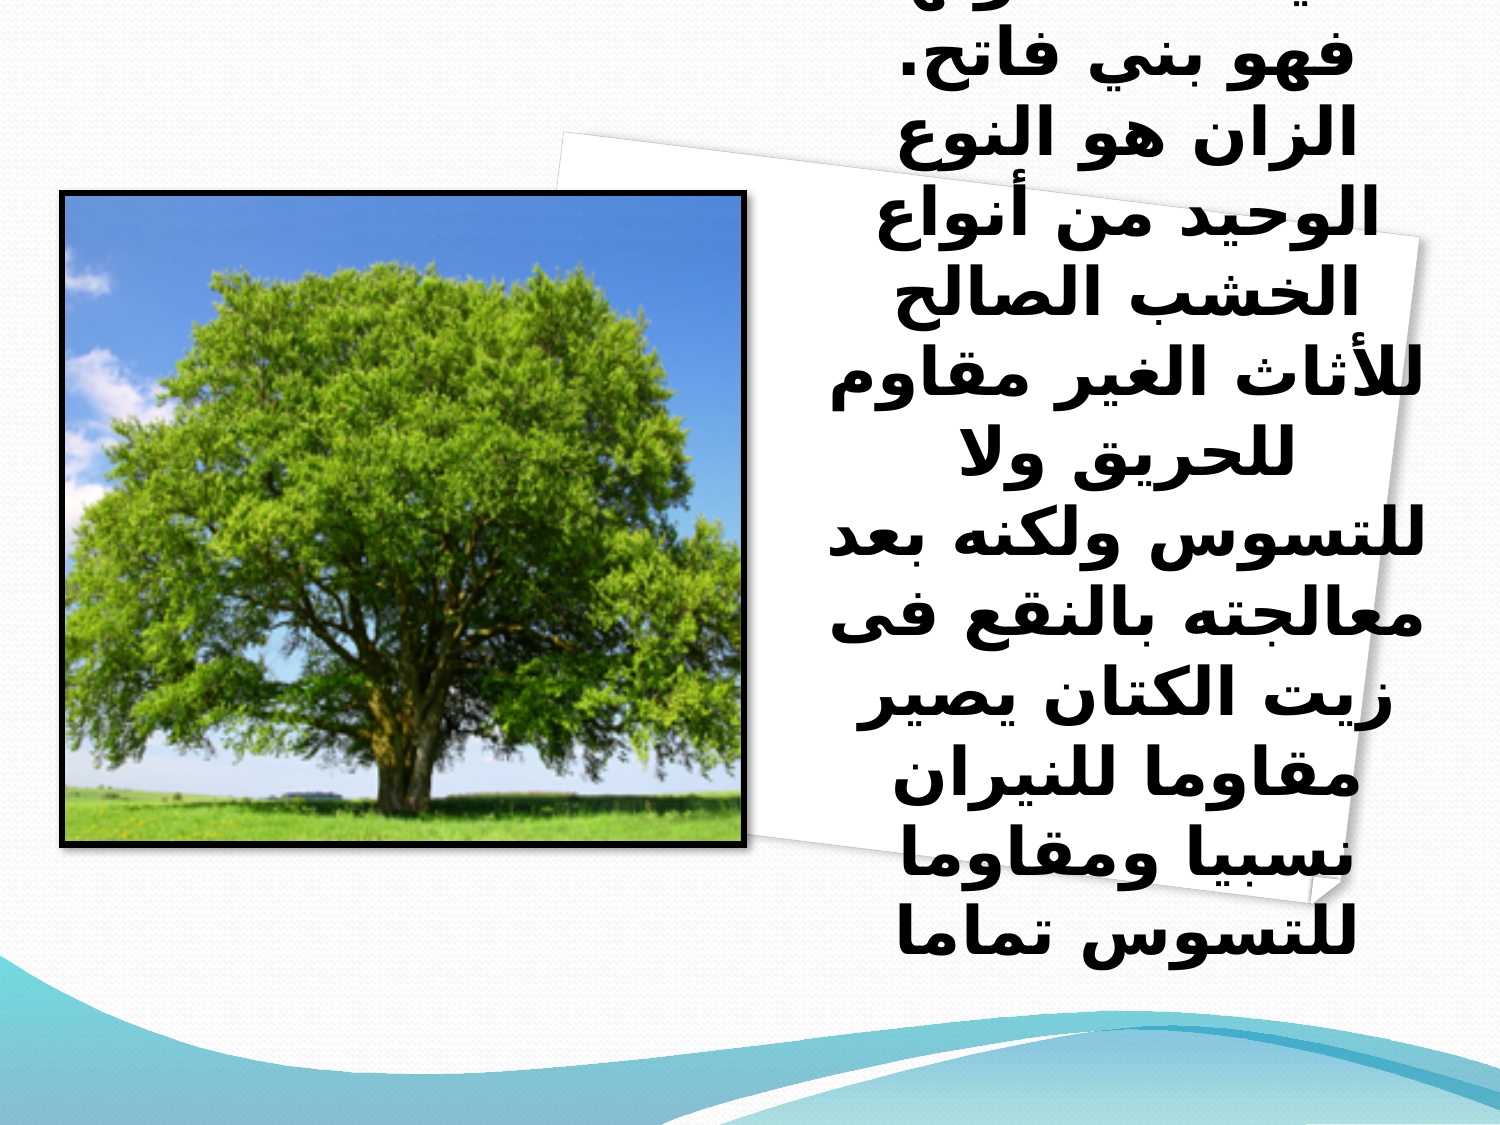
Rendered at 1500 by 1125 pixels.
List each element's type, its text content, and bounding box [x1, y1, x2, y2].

title خشب الزان ھو من أكثر انواع المواد الخشبیة استخداما في الحفر وصنع الأثاث لصلابته ولیونته، وسھل التشغیل كما انه صالح للتشكیل لاندماج ألیافه أما لونھ فھو بني فاتح. الزان هو النوع الوحيد من أنواع الخشب الصالح للأثاث الغير مقاوم للحريق ولا للتسوس ولكنه بعد معالجته بالنقع فى زيت الكتان يصير مقاوما للنيران نسبيا ومقاوما للتسوس تماما [809, 187, 1447, 976]
picture [64, 195, 741, 842]
